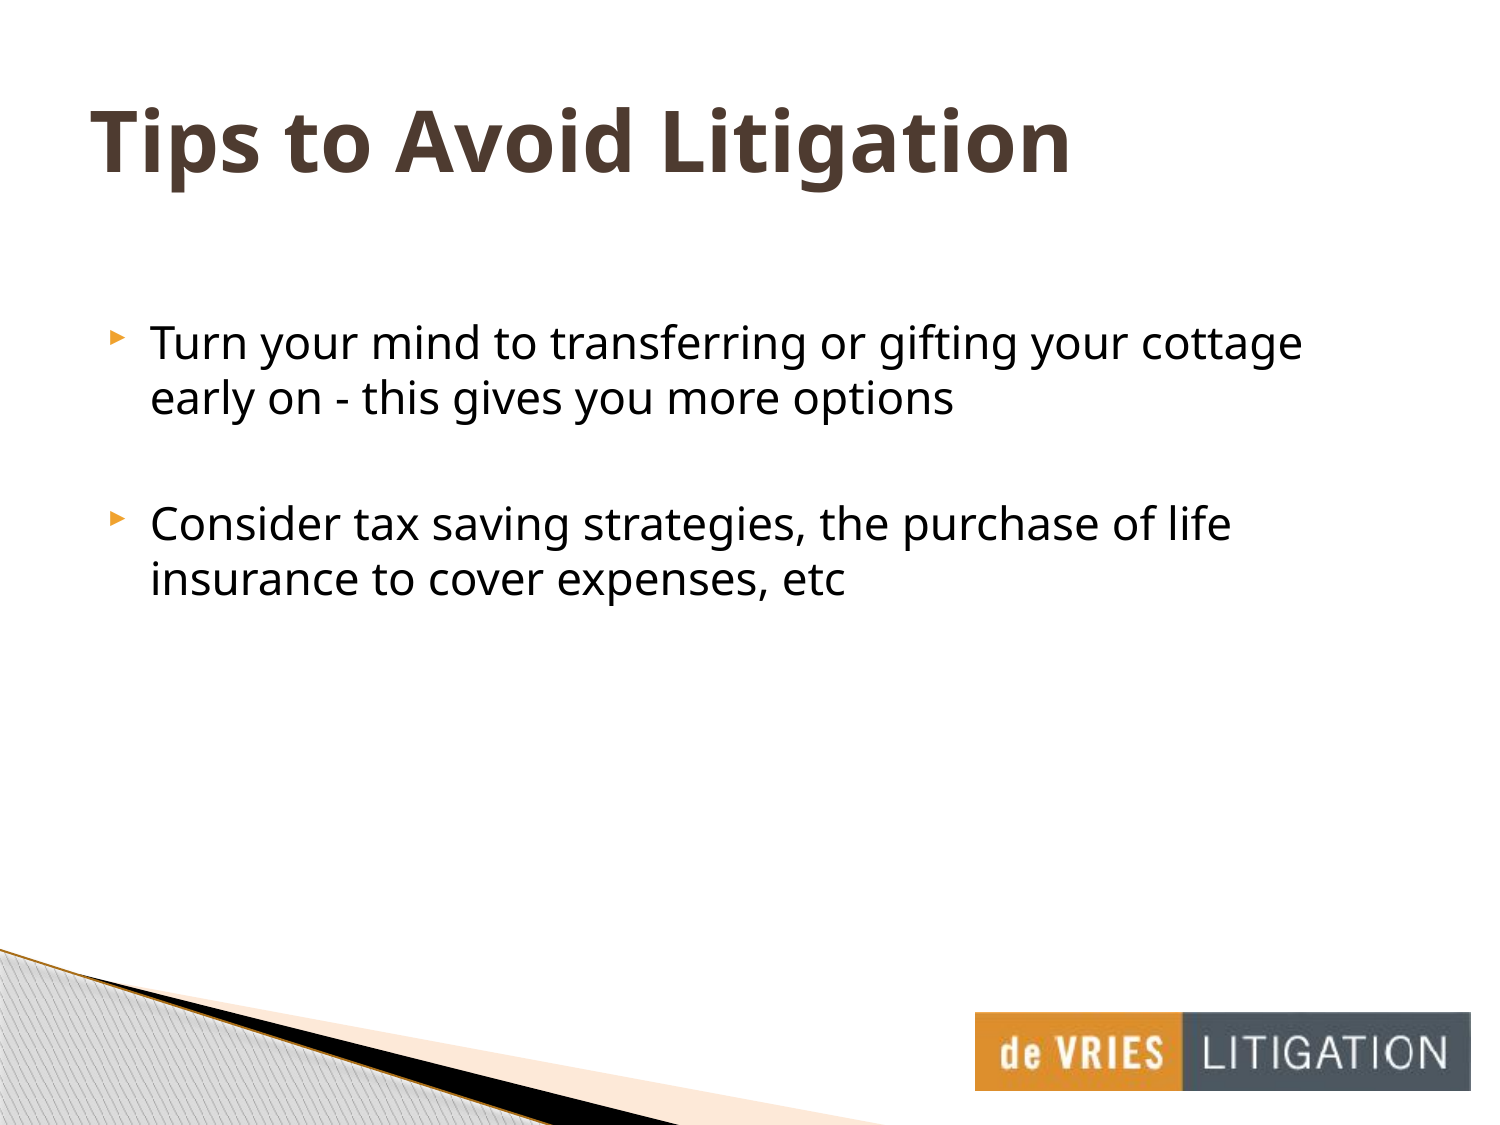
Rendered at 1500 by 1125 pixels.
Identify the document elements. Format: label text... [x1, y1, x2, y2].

picture [974, 1012, 1471, 1091]
list Turn your mind to transferring or gifting your cottage early on - this gives you more options Consider tax saving strategies, the purchase of life insurance to cover expenses, etc [75, 243, 1425, 986]
title Tips to Avoid Litigation [75, 45, 1425, 233]
